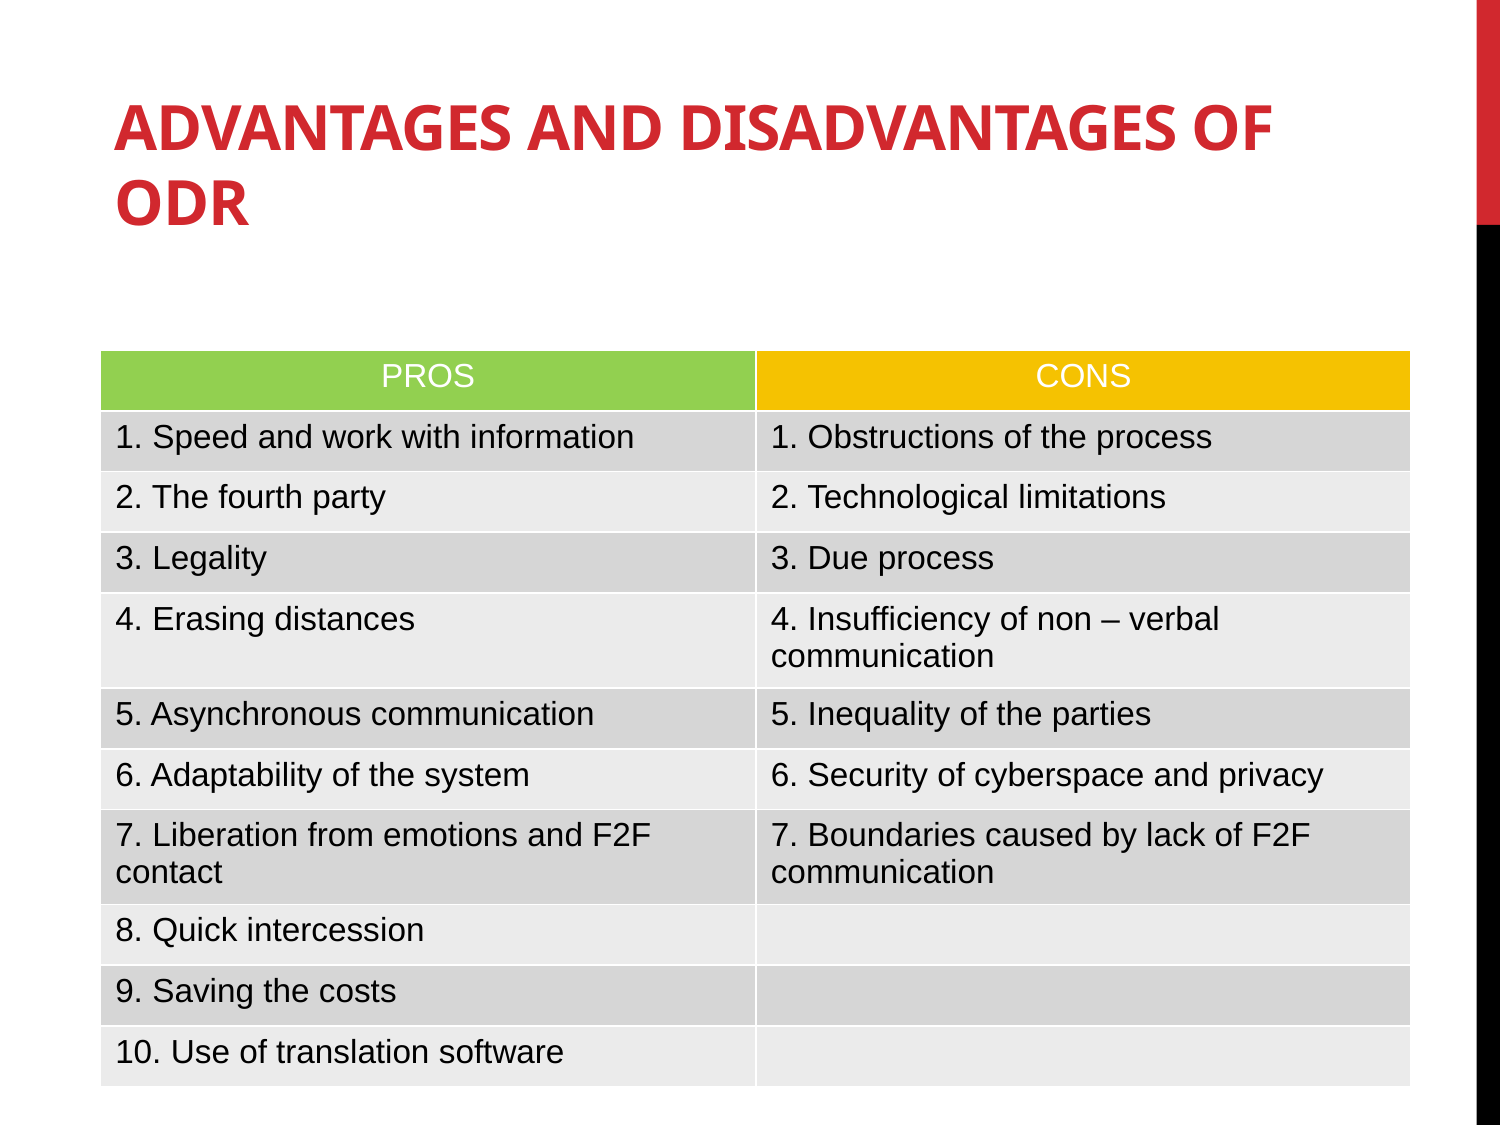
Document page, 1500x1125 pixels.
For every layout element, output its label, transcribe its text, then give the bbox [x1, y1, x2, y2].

title Advantages and disadvantages of ODR [100, 78, 1438, 246]
table_cell 5. Asynchronous communication [101, 689, 755, 748]
table_cell 4. Erasing distances [101, 594, 755, 687]
table_cell 7. Boundaries caused by lack of F2F communication [757, 810, 1410, 904]
table_header CONS [757, 351, 1410, 410]
table_cell 3. Due process [757, 533, 1410, 592]
table_cell 6. Security of cyberspace and privacy [757, 750, 1410, 809]
table_cell 9. Saving the costs [101, 966, 755, 1025]
table_cell 7. Liberation from emotions and F2F contact [101, 810, 755, 904]
table_cell 10. Use of translation software [101, 1027, 755, 1086]
table_cell 5. Inequality of the parties [757, 689, 1410, 748]
table_cell 1. Speed and work with information [101, 412, 755, 471]
table_cell [757, 966, 1410, 1025]
table_cell [757, 905, 1410, 964]
table_cell 2. The fourth party [101, 472, 755, 531]
table_cell 3. Legality [101, 533, 755, 592]
table_cell 1. Obstructions of the process [757, 412, 1410, 471]
table_cell 2. Technological limitations [757, 472, 1410, 531]
table_cell 8. Quick intercession [101, 905, 755, 964]
table_cell 4. Insufficiency of non – verbal communication [757, 594, 1410, 687]
table_cell [757, 1027, 1410, 1086]
table_cell 6. Adaptability of the system [101, 750, 755, 809]
table_header PROS [101, 351, 755, 410]
